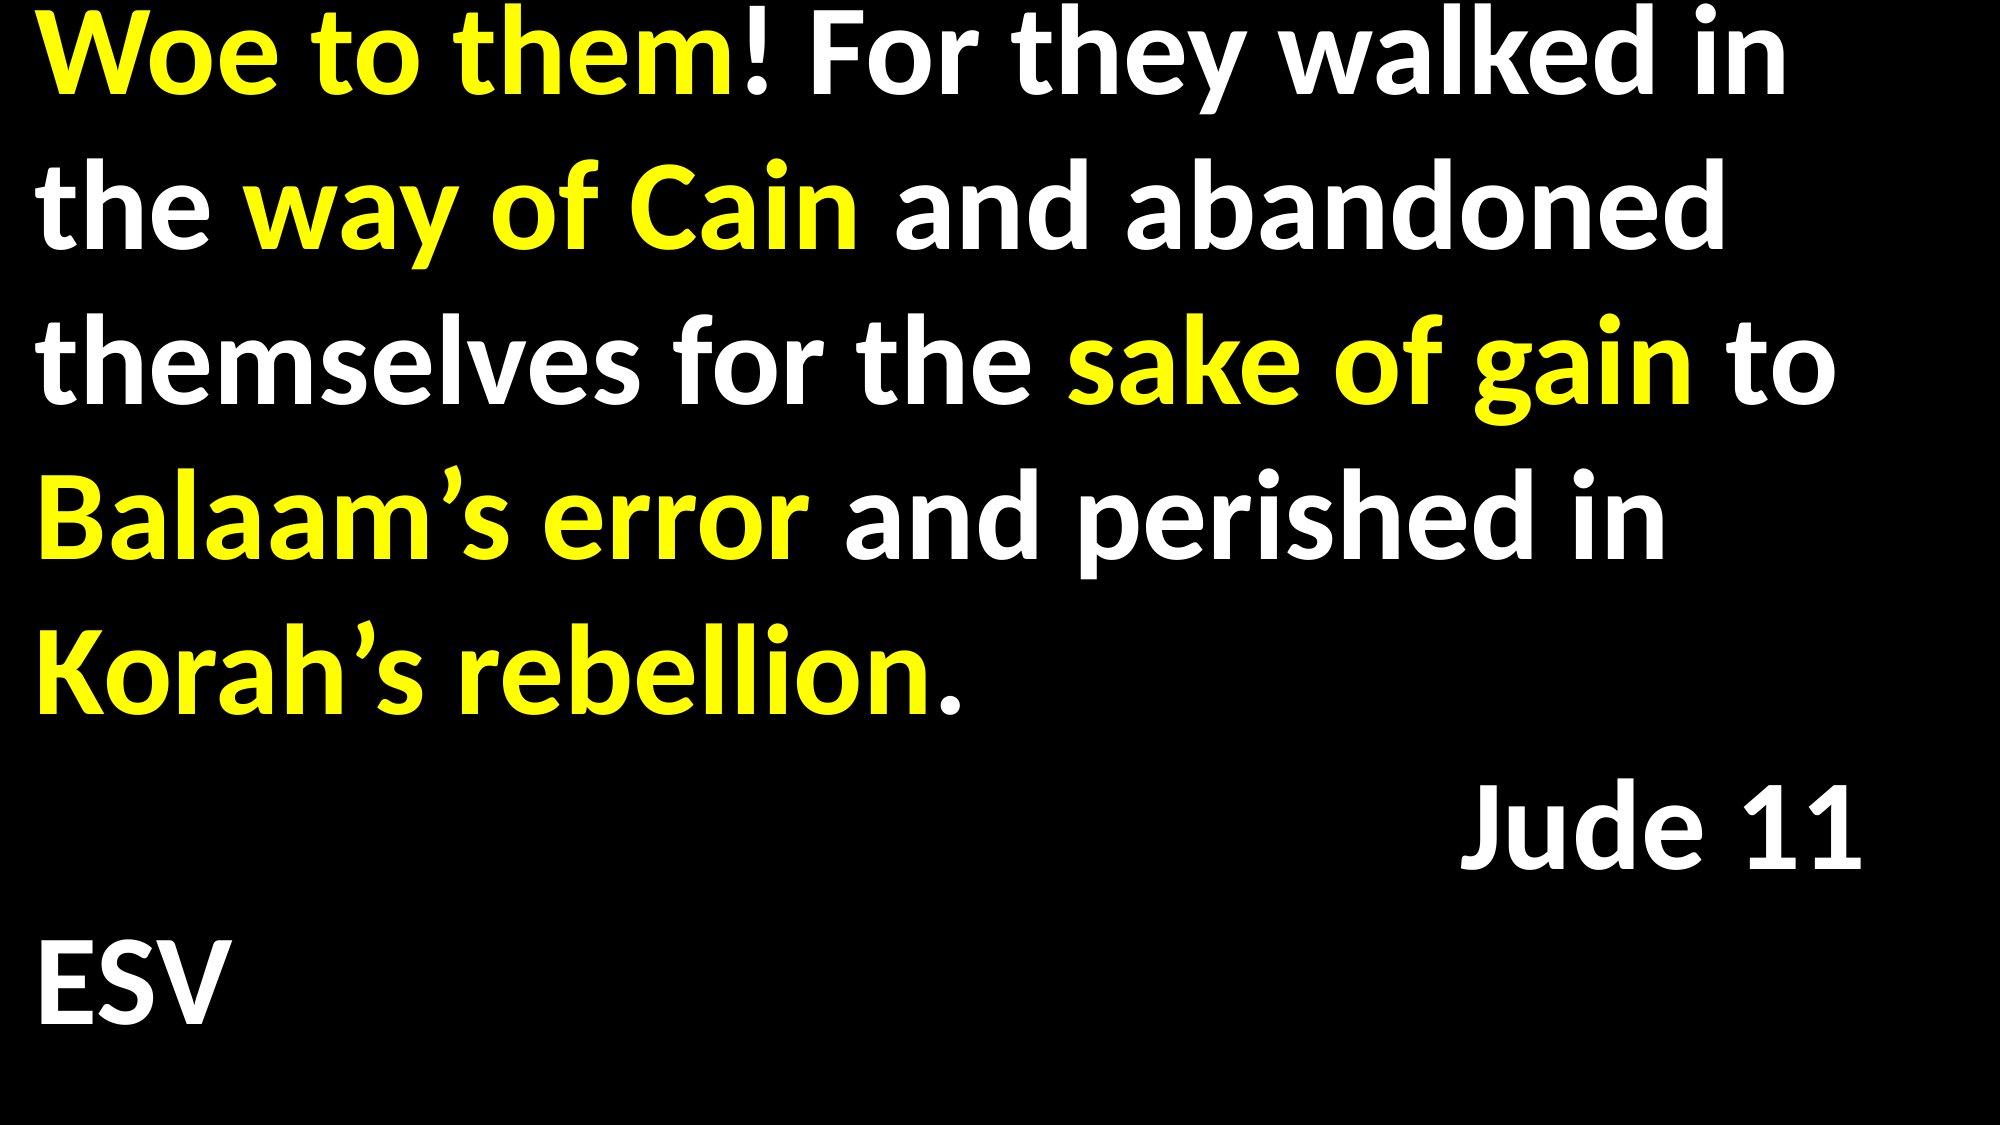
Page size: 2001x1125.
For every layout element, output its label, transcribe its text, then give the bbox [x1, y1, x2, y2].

list Woe to them! For they walked in the way of Cain and abandoned themselves for the sake of gain to Balaam’s error and perished in Korah’s rebellion. Jude 11 ESV [0, 0, 2000, 1098]
